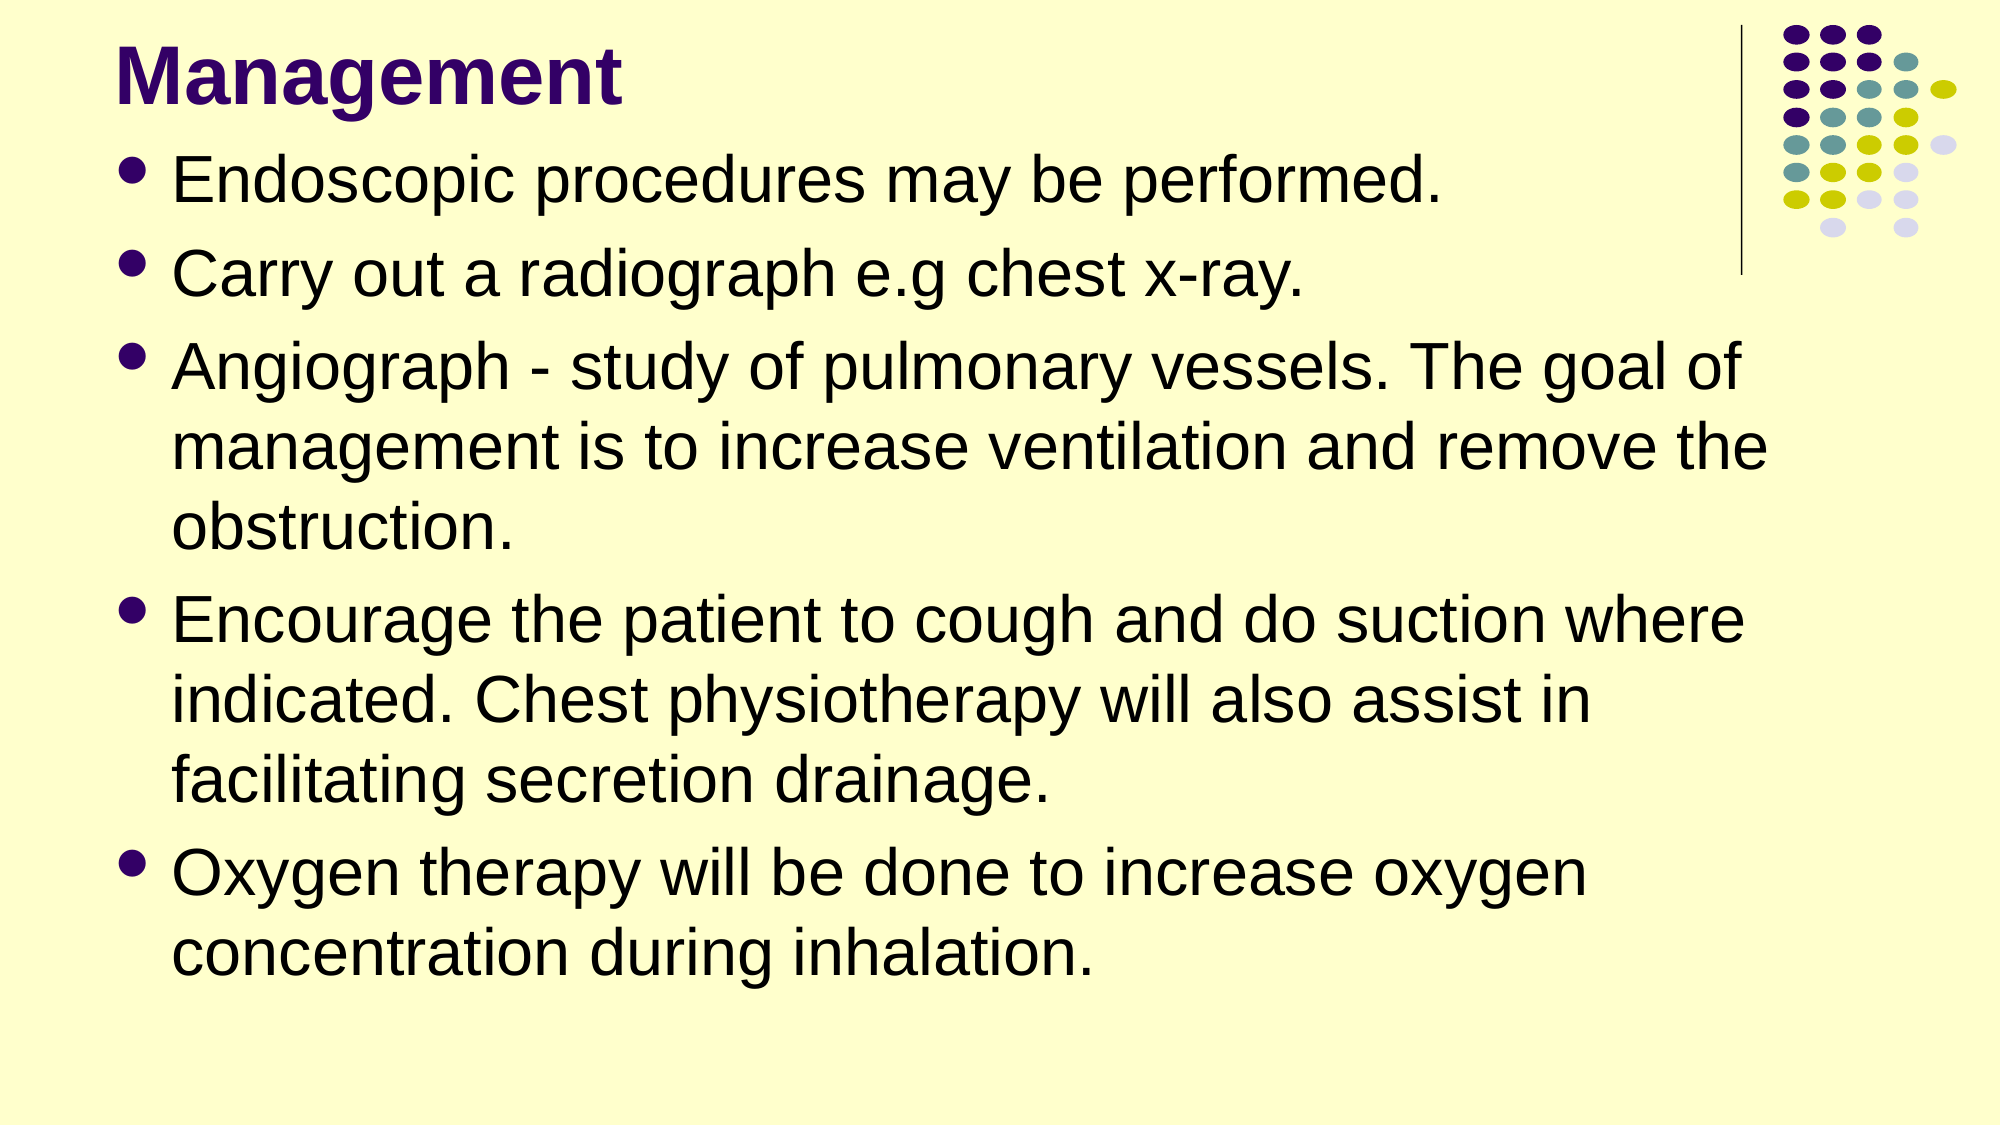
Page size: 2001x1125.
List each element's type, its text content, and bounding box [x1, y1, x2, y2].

list Endoscopic procedures may be performed. Carry out a radiograph e.g chest x-ray. Angiograph - study of pulmonary vessels. The goal of management is to increase ventilation and remove the obstruction. Encourage the patient to cough and do suction where indicated. Chest physiotherapy will also assist in facilitating secretion drainage. Oxygen therapy will be done to increase oxygen concentration during inhalation. [99, 128, 1900, 1102]
title Management [99, 20, 1750, 128]
